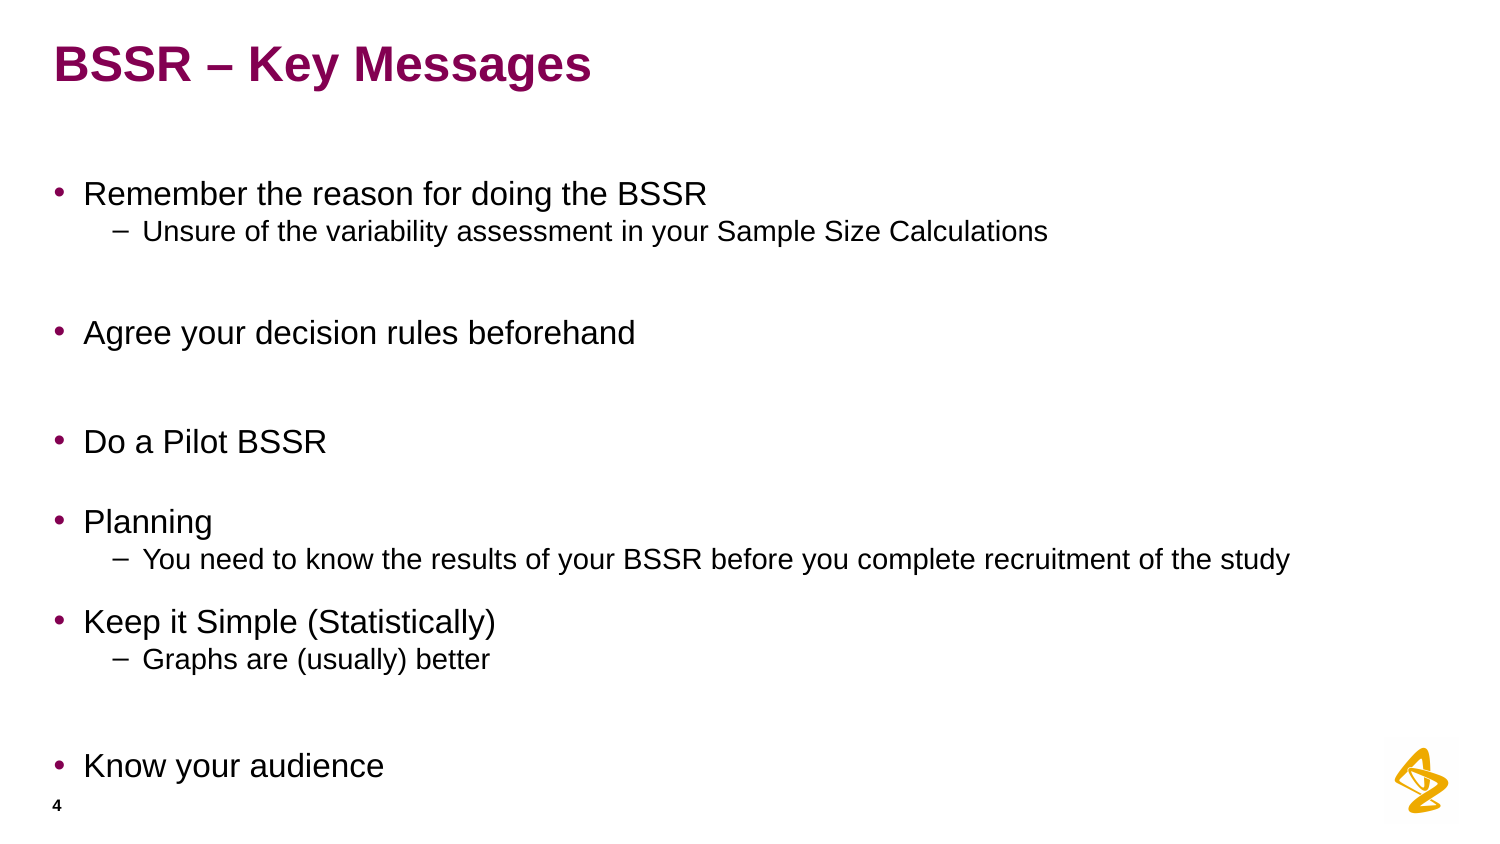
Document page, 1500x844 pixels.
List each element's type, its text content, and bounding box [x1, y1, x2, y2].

title BSSR – Key Messages [38, 23, 1477, 107]
list Remember the reason for doing the BSSR Unsure of the variability assessment in your Sample Size Calculations Agree your decision rules beforehand Do a Pilot BSSR Planning You need to know the results of your BSSR before you complete recruitment of the study Keep it Simple (Statistically) Graphs are (usually) better Know your audience [38, 164, 1392, 711]
picture [1384, 737, 1459, 824]
slide_number 4 [52, 795, 118, 822]
